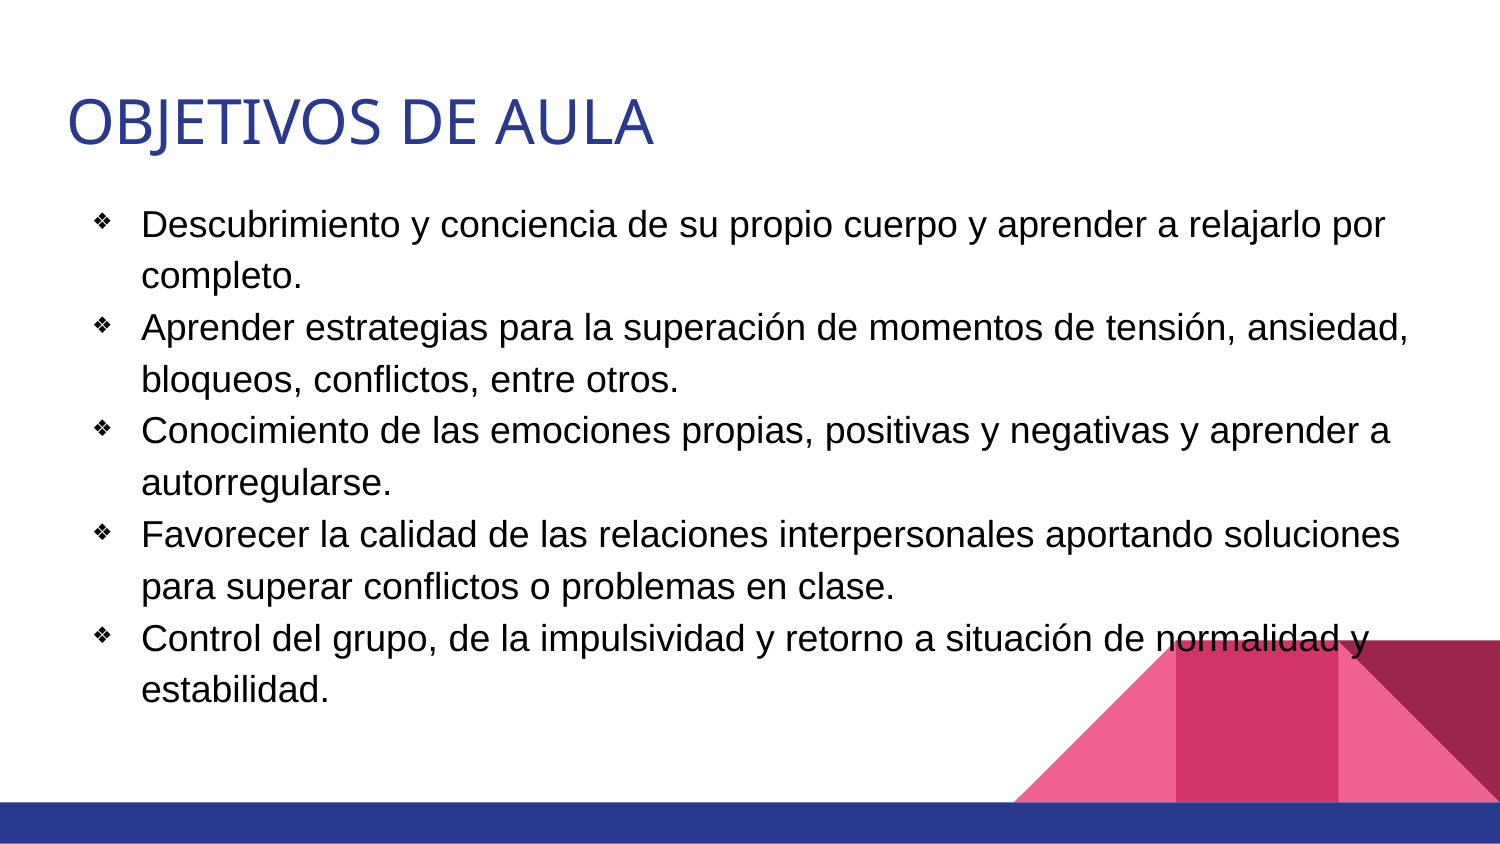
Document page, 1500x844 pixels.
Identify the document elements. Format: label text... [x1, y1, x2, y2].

title OBJETIVOS DE AULA [51, 67, 1449, 167]
list Descubrimiento y conciencia de su propio cuerpo y aprender a relajarlo por completo. Aprender estrategias para la superación de momentos de tensión, ansiedad, bloqueos, conflictos, entre otros. Conocimiento de las emociones propias, positivas y negativas y aprender a autorregularse. Favorecer la calidad de las relaciones interpersonales aportando soluciones para superar conflictos o problemas en clase. Control del grupo, de la impulsividad y retorno a situación de normalidad y estabilidad. [51, 177, 1449, 726]
